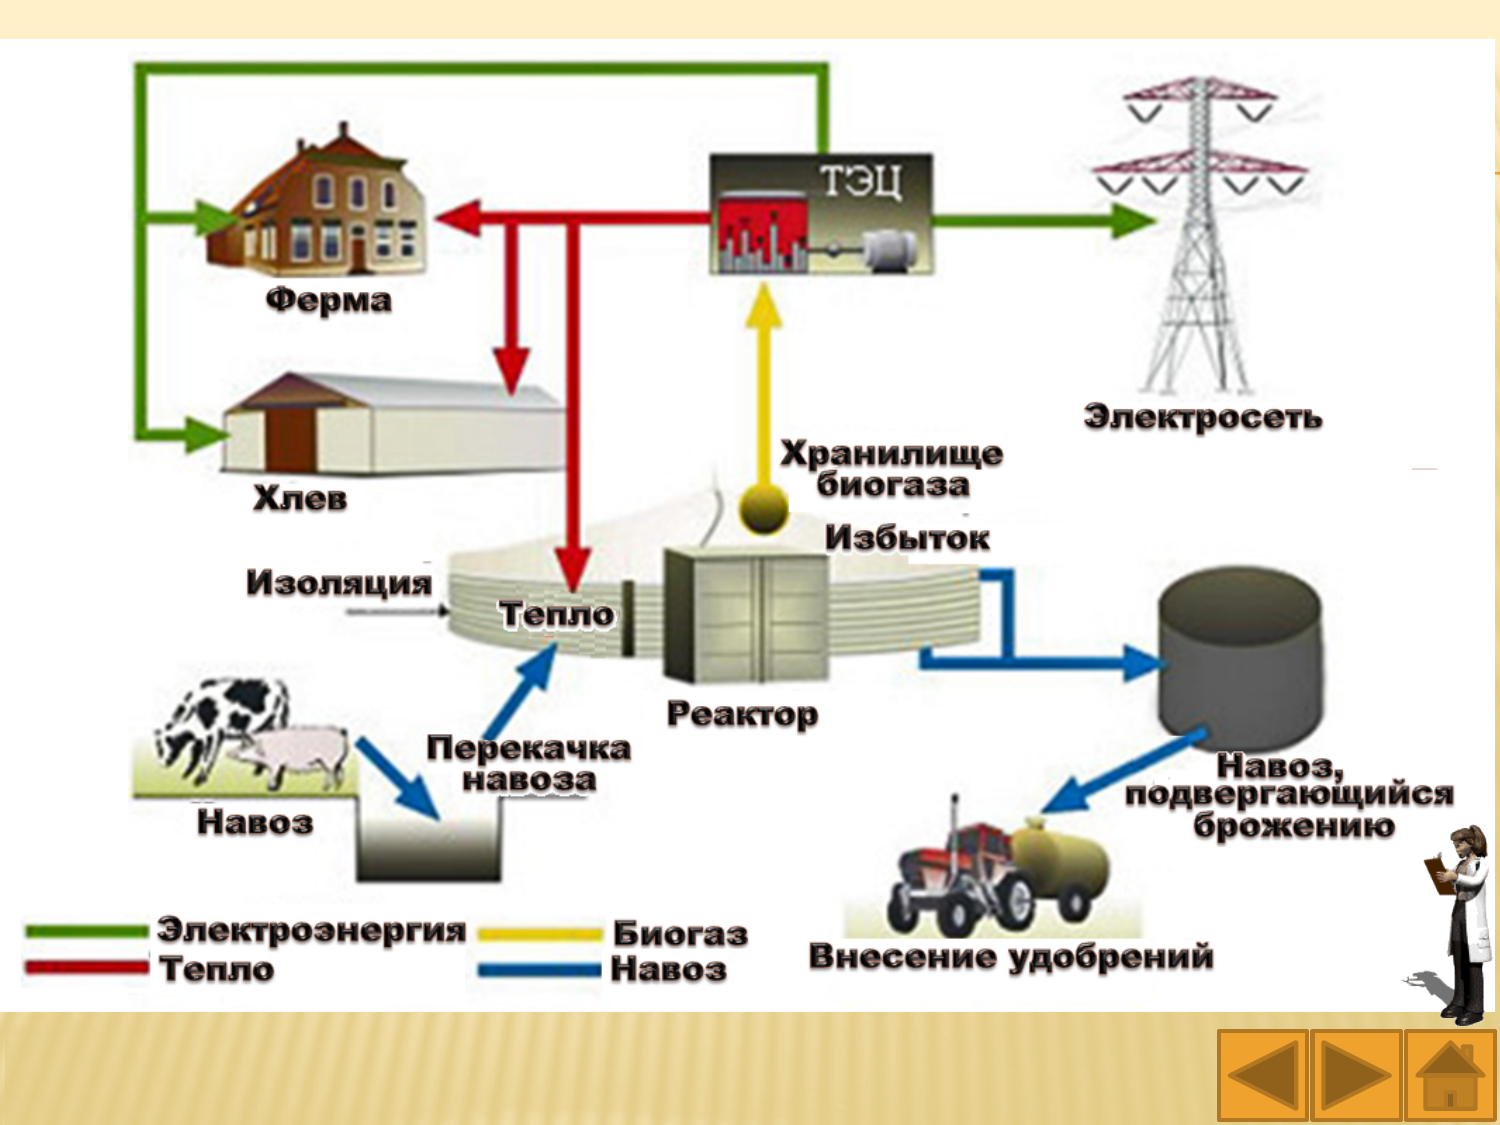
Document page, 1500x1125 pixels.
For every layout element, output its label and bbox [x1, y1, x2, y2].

picture [0, 39, 1500, 1034]
text_box [1217, 1029, 1309, 1122]
text_box [1404, 1050, 1497, 1122]
text_box [1310, 1029, 1403, 1122]
